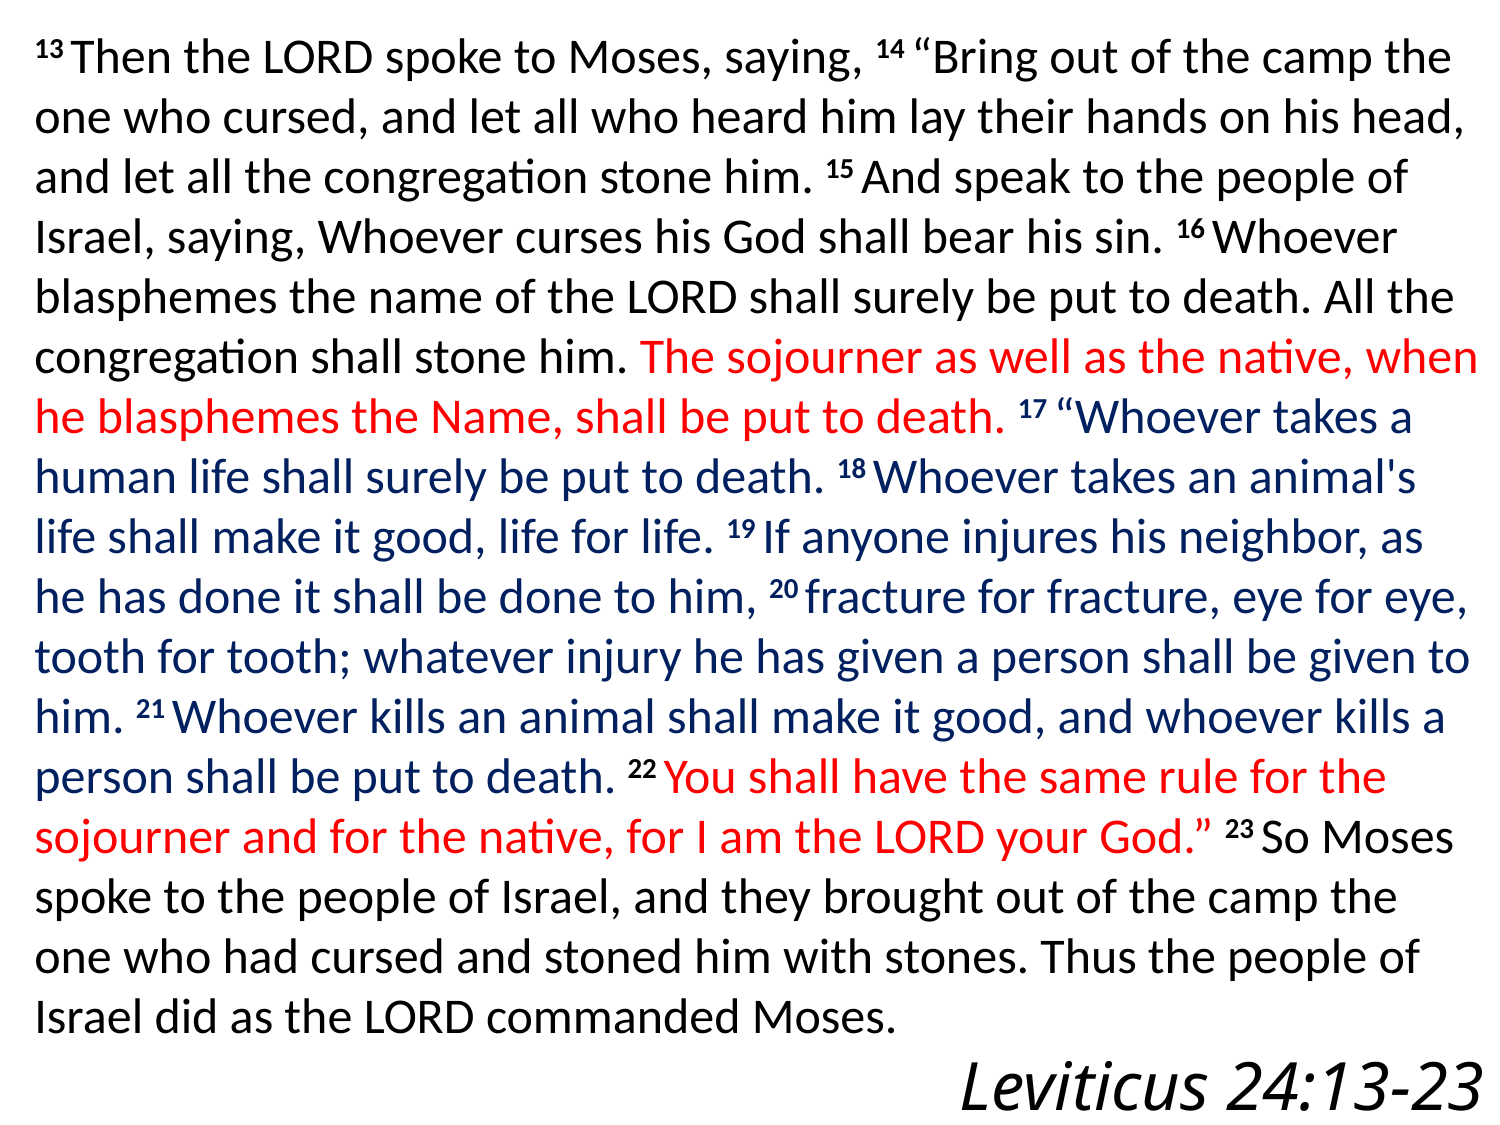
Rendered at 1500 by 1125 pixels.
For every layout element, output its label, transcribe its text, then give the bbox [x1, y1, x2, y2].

text_box 13 Then the Lord spoke to Moses, saying, 14 “Bring out of the camp the one who cursed, and let all who heard him lay their hands on his head, and let all the congregation stone him. 15 And speak to the people of Israel, saying, Whoever curses his God shall bear his sin. 16 Whoever blasphemes the name of the Lord shall surely be put to death. All the congregation shall stone him. The sojourner as well as the native, when he blasphemes the Name, shall be put to death. 17 “Whoever takes a human life shall surely be put to death. 18 Whoever takes an animal's life shall make it good, life for life. 19 If anyone injures his neighbor, as he has done it shall be done to him, 20 fracture for fracture, eye for eye, tooth for tooth; whatever injury he has given a person shall be given to him. 21 Whoever kills an animal shall make it good, and whoever kills a person shall be put to death. 22 You shall have the same rule for the sojourner and for the native, for I am the Lord your God.” 23 So Moses spoke to the people of Israel, and they brought out of the camp the one who had cursed and stoned him with stones. Thus the people of Israel did as the Lord commanded Moses. Leviticus 24:13-23 [19, 16, 1500, 1125]
